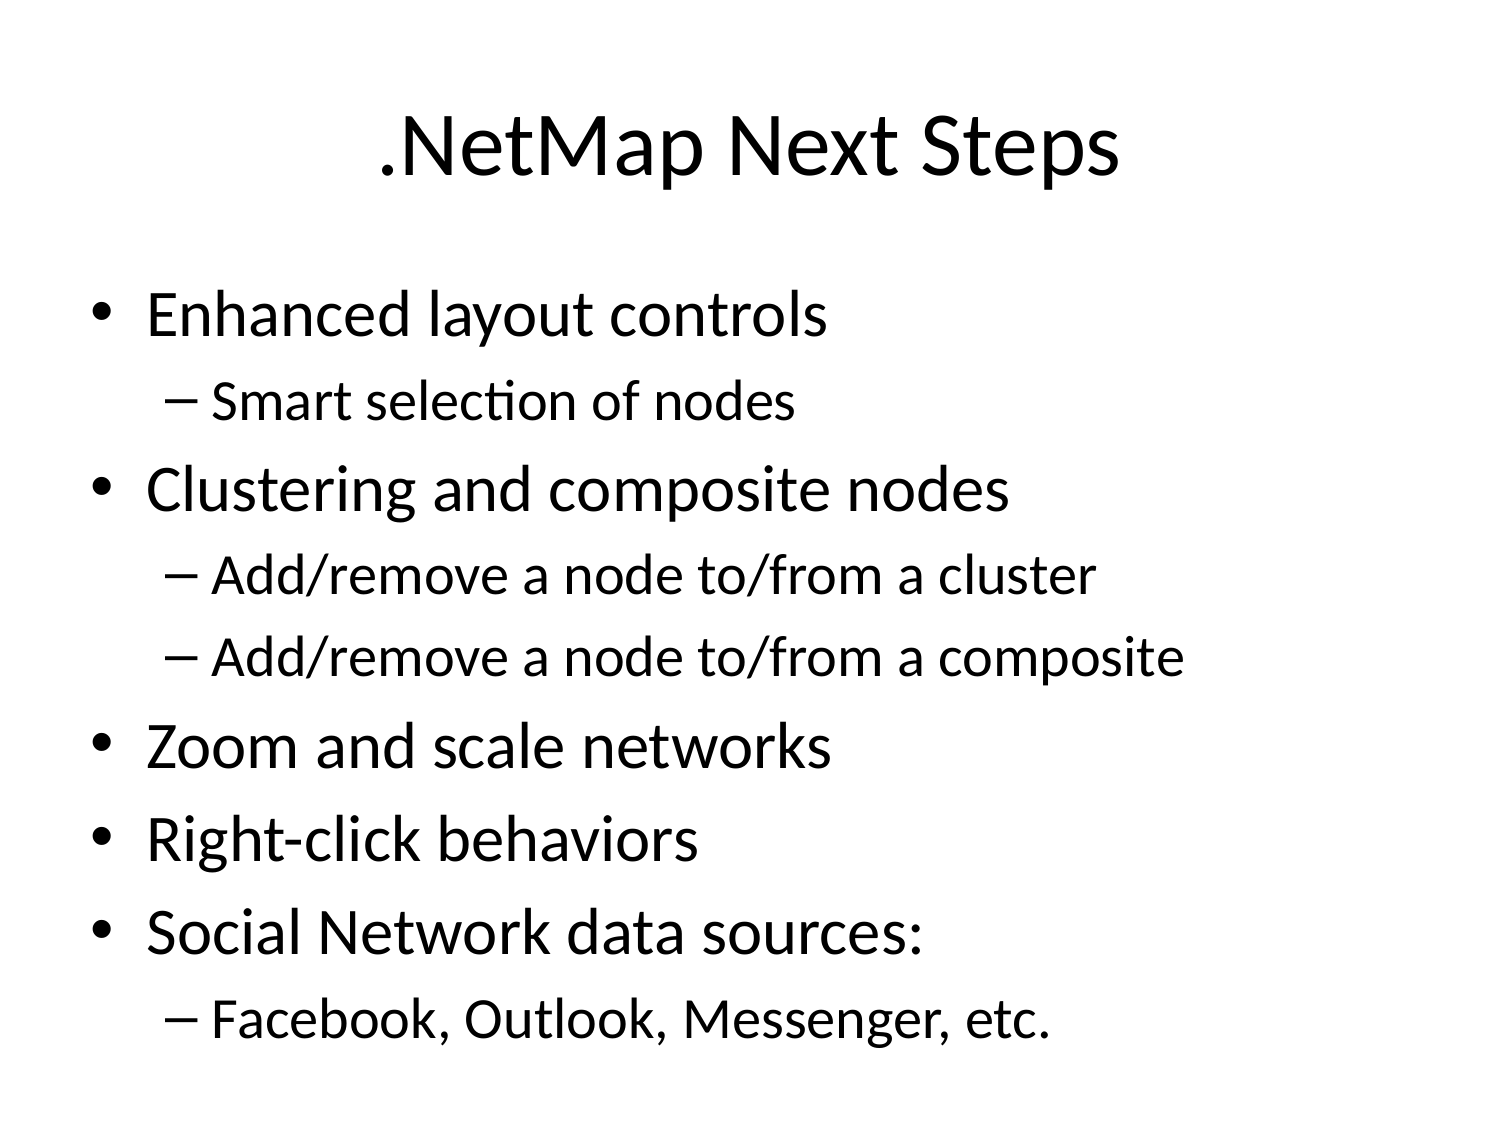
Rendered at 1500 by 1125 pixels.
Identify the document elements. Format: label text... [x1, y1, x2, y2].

title .NetMap Next Steps [74, 44, 1426, 233]
list Enhanced layout controls Smart selection of nodes Clustering and composite nodes Add/remove a node to/from a cluster Add/remove a node to/from a composite Zoom and scale networks Right-click behaviors Social Network data sources: Facebook, Outlook, Messenger, etc. [74, 262, 1426, 1006]
